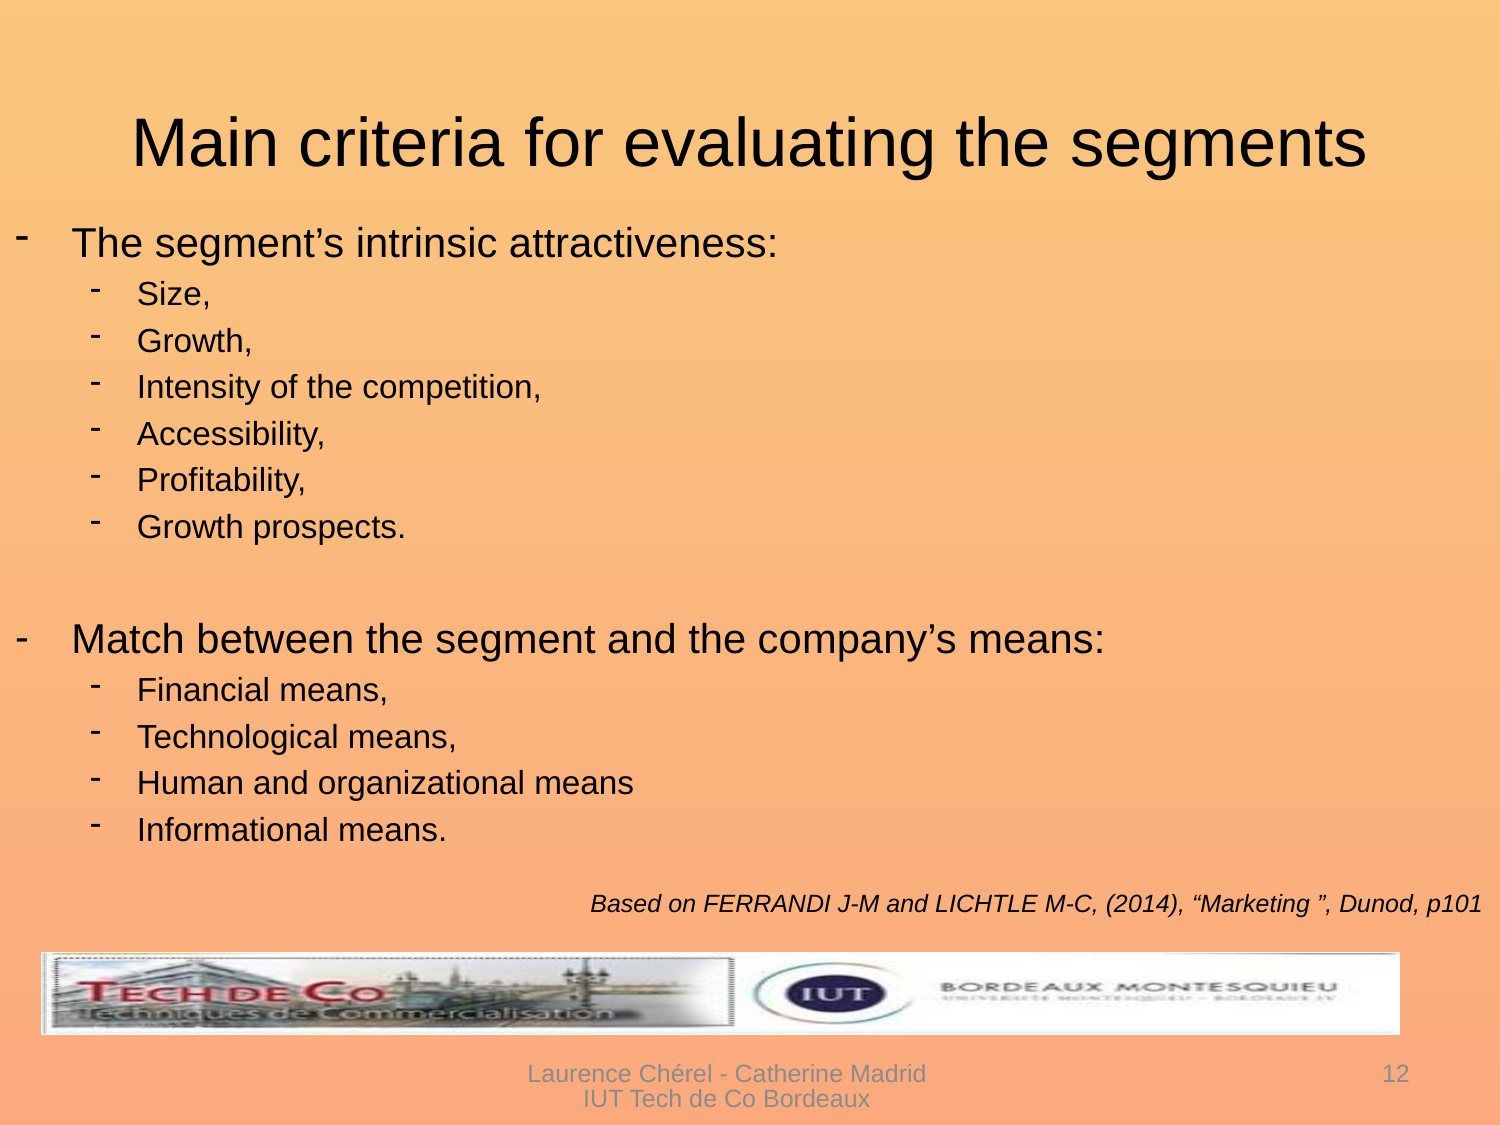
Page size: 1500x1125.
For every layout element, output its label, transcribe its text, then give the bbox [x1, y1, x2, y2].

slide_number 12 [1074, 1042, 1425, 1103]
title Main criteria for evaluating the segments [29, 45, 1471, 208]
picture [40, 951, 1400, 1036]
footer Laurence Chérel - Catherine Madrid IUT Tech de Co Bordeaux [512, 1043, 988, 1103]
list The segment’s intrinsic attractiveness: Size, Growth, Intensity of the competition, Accessibility, Profitability, Growth prospects. Match between the segment and the company’s means: Financial means, Technological means, Human and organizational means Informational means. Based on FERRANDI J-M and LICHTLE M-C, (2014), “Marketing ”, Dunod, p101 [0, 208, 1500, 1005]
